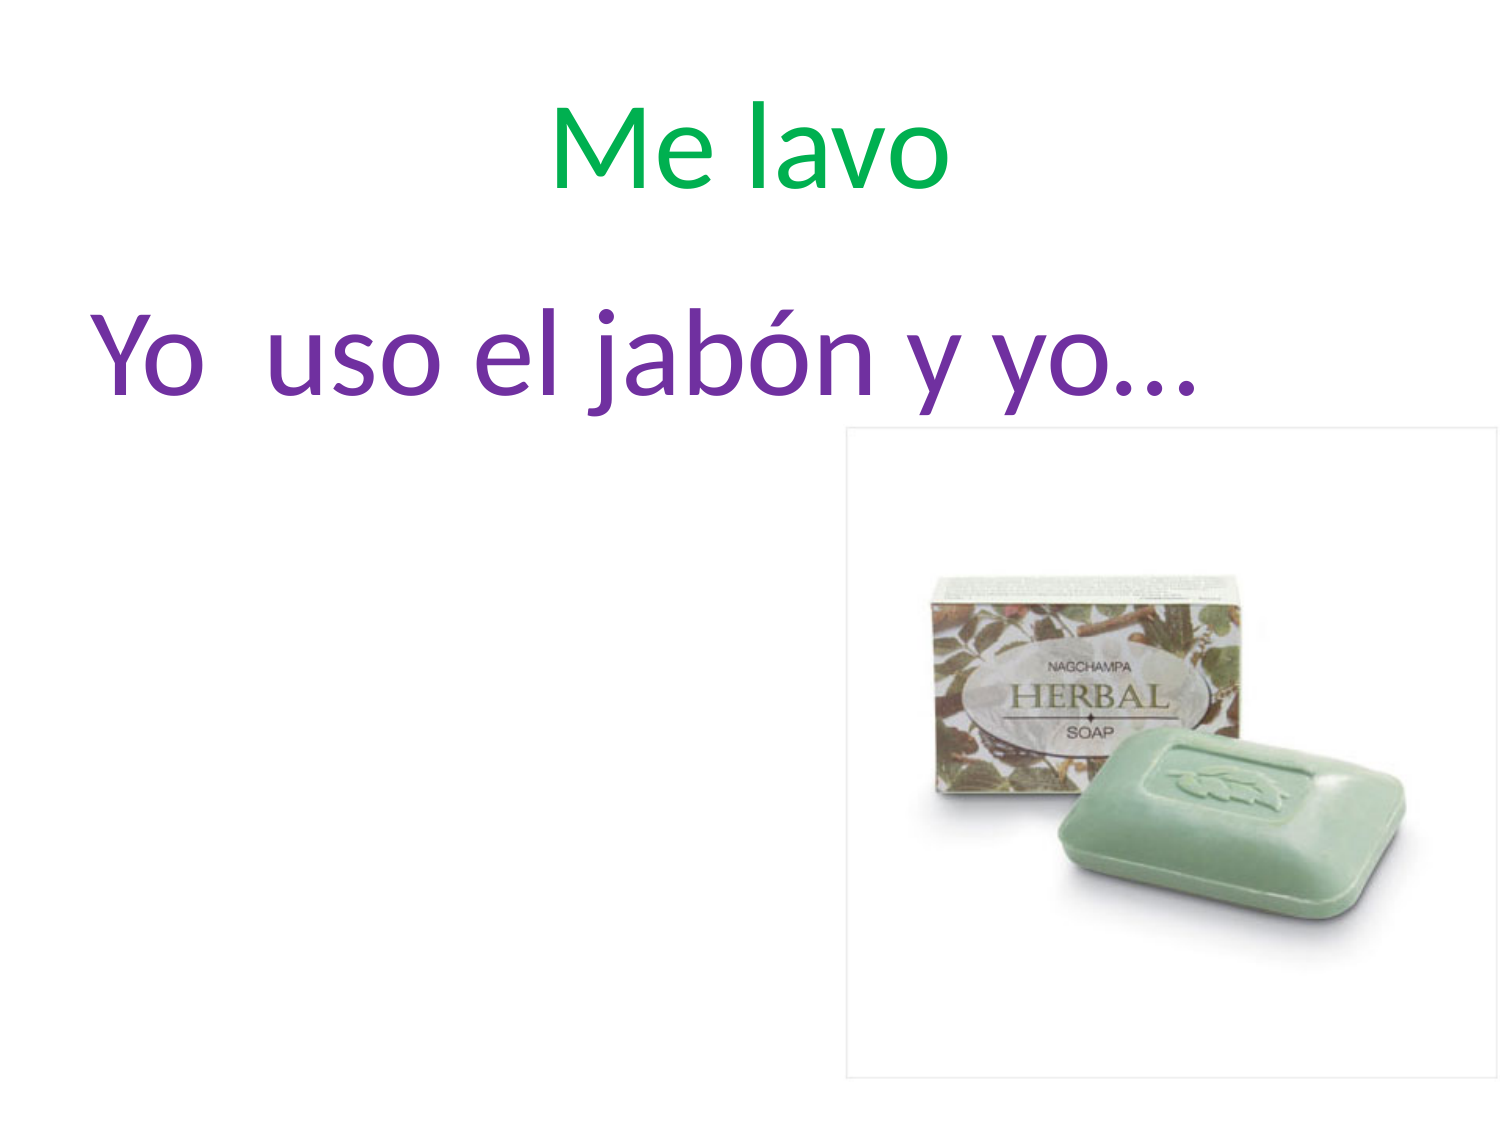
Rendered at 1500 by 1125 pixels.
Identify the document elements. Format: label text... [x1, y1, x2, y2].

list Yo uso el jabón y yo… [75, 262, 1425, 1005]
picture [843, 424, 1500, 1082]
title Me lavo [75, 45, 1425, 233]
